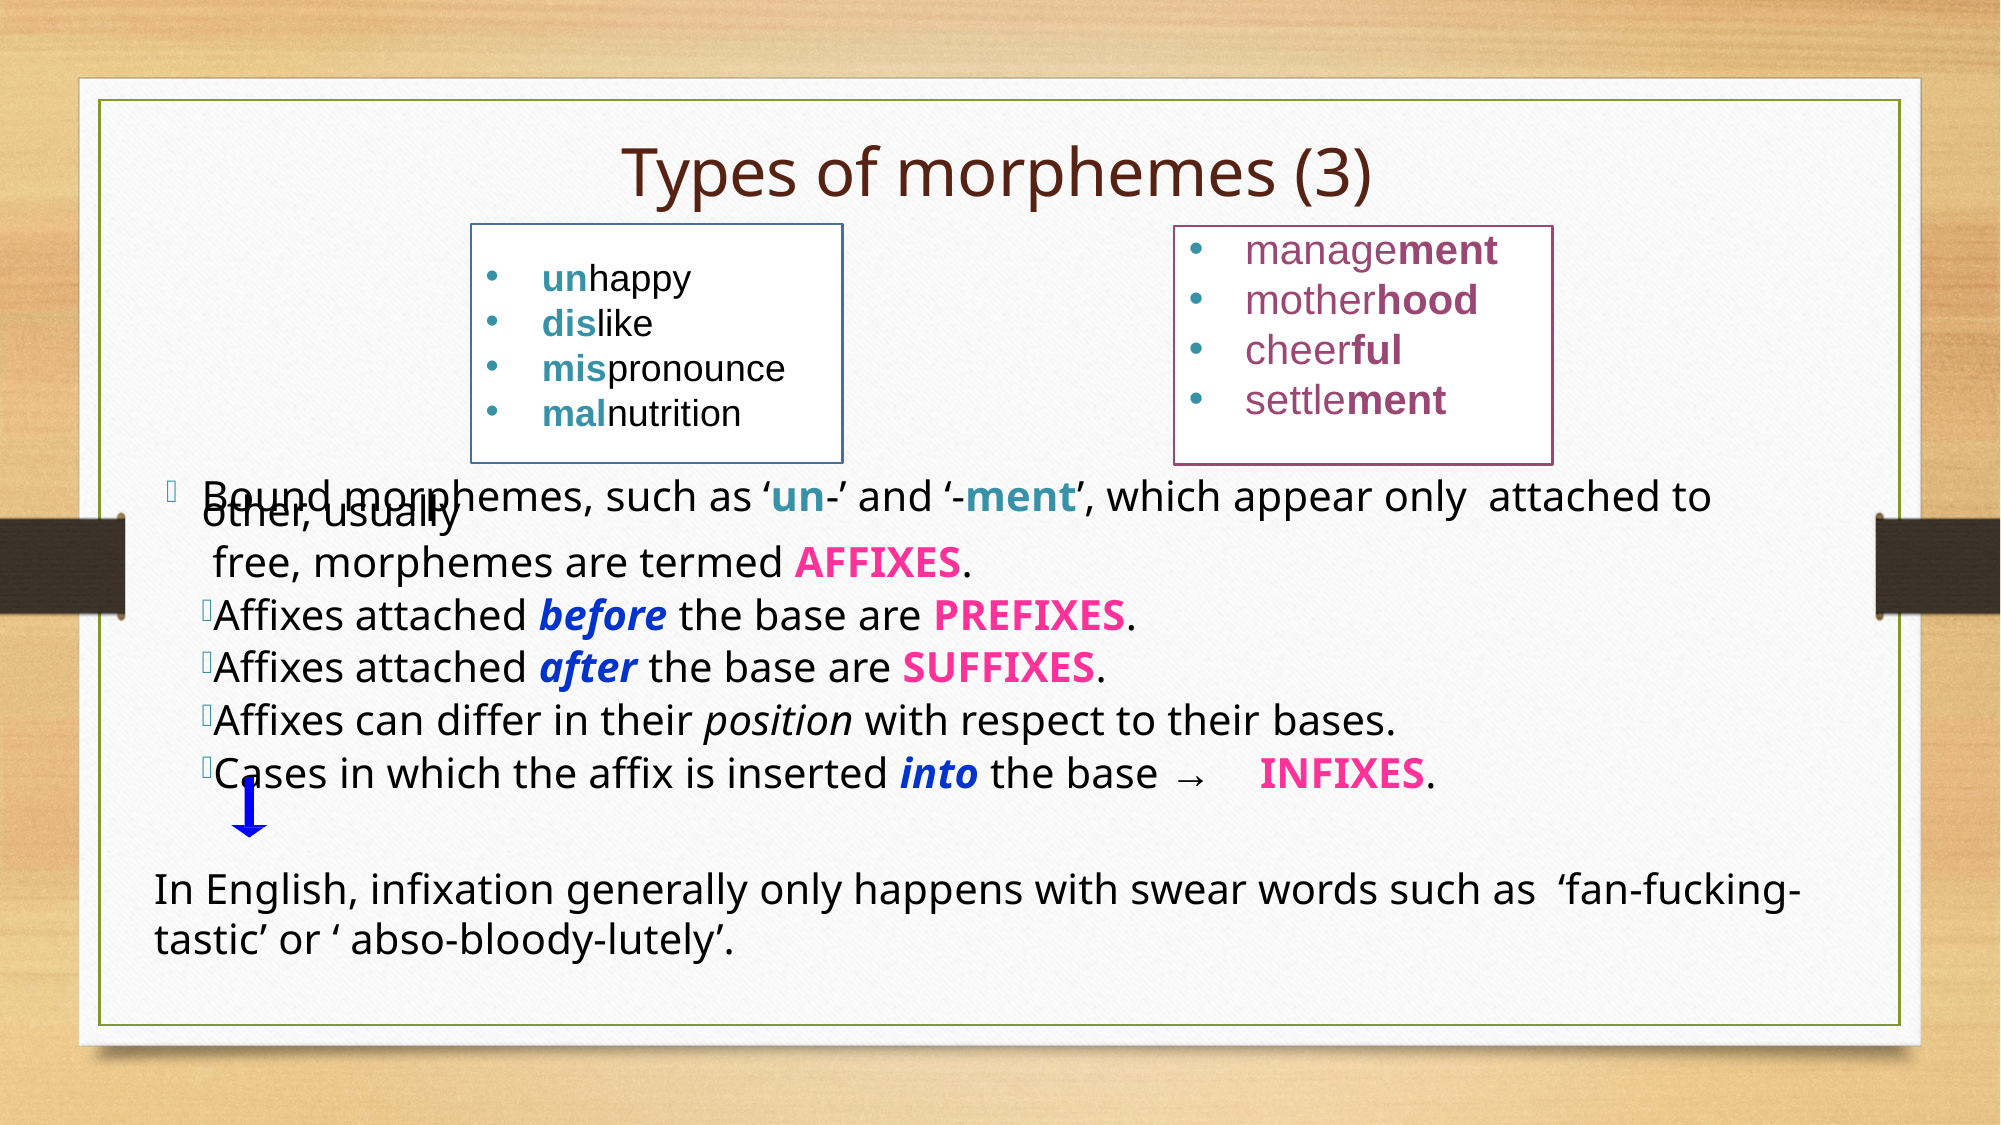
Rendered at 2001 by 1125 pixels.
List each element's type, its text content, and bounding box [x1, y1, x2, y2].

picture [0, 0, 2001, 1125]
text_box [231, 777, 268, 838]
text_box Bound morphemes, such as ‘un-’ and ‘-ment’, which appear only attached to other, usually free, morphemes are termed AFFIXES. Affixes attached before the base are PREFIXES. Affixes attached after the base are SUFFIXES. Affixes can differ in their position with respect to their bases. Cases in which the affix is inserted into the base → INFIXES. In English, infixation generally only happens with swear words such as ‘fan-fucking-tastic’ or ‘ abso-bloody-lutely’. [139, 497, 1855, 971]
text_box Types of morphemes (3) [139, 122, 1855, 256]
text_box management motherhood cheerful settlement [1173, 225, 1554, 466]
text_box unhappy dislike mispronounce malnutrition [470, 223, 844, 464]
